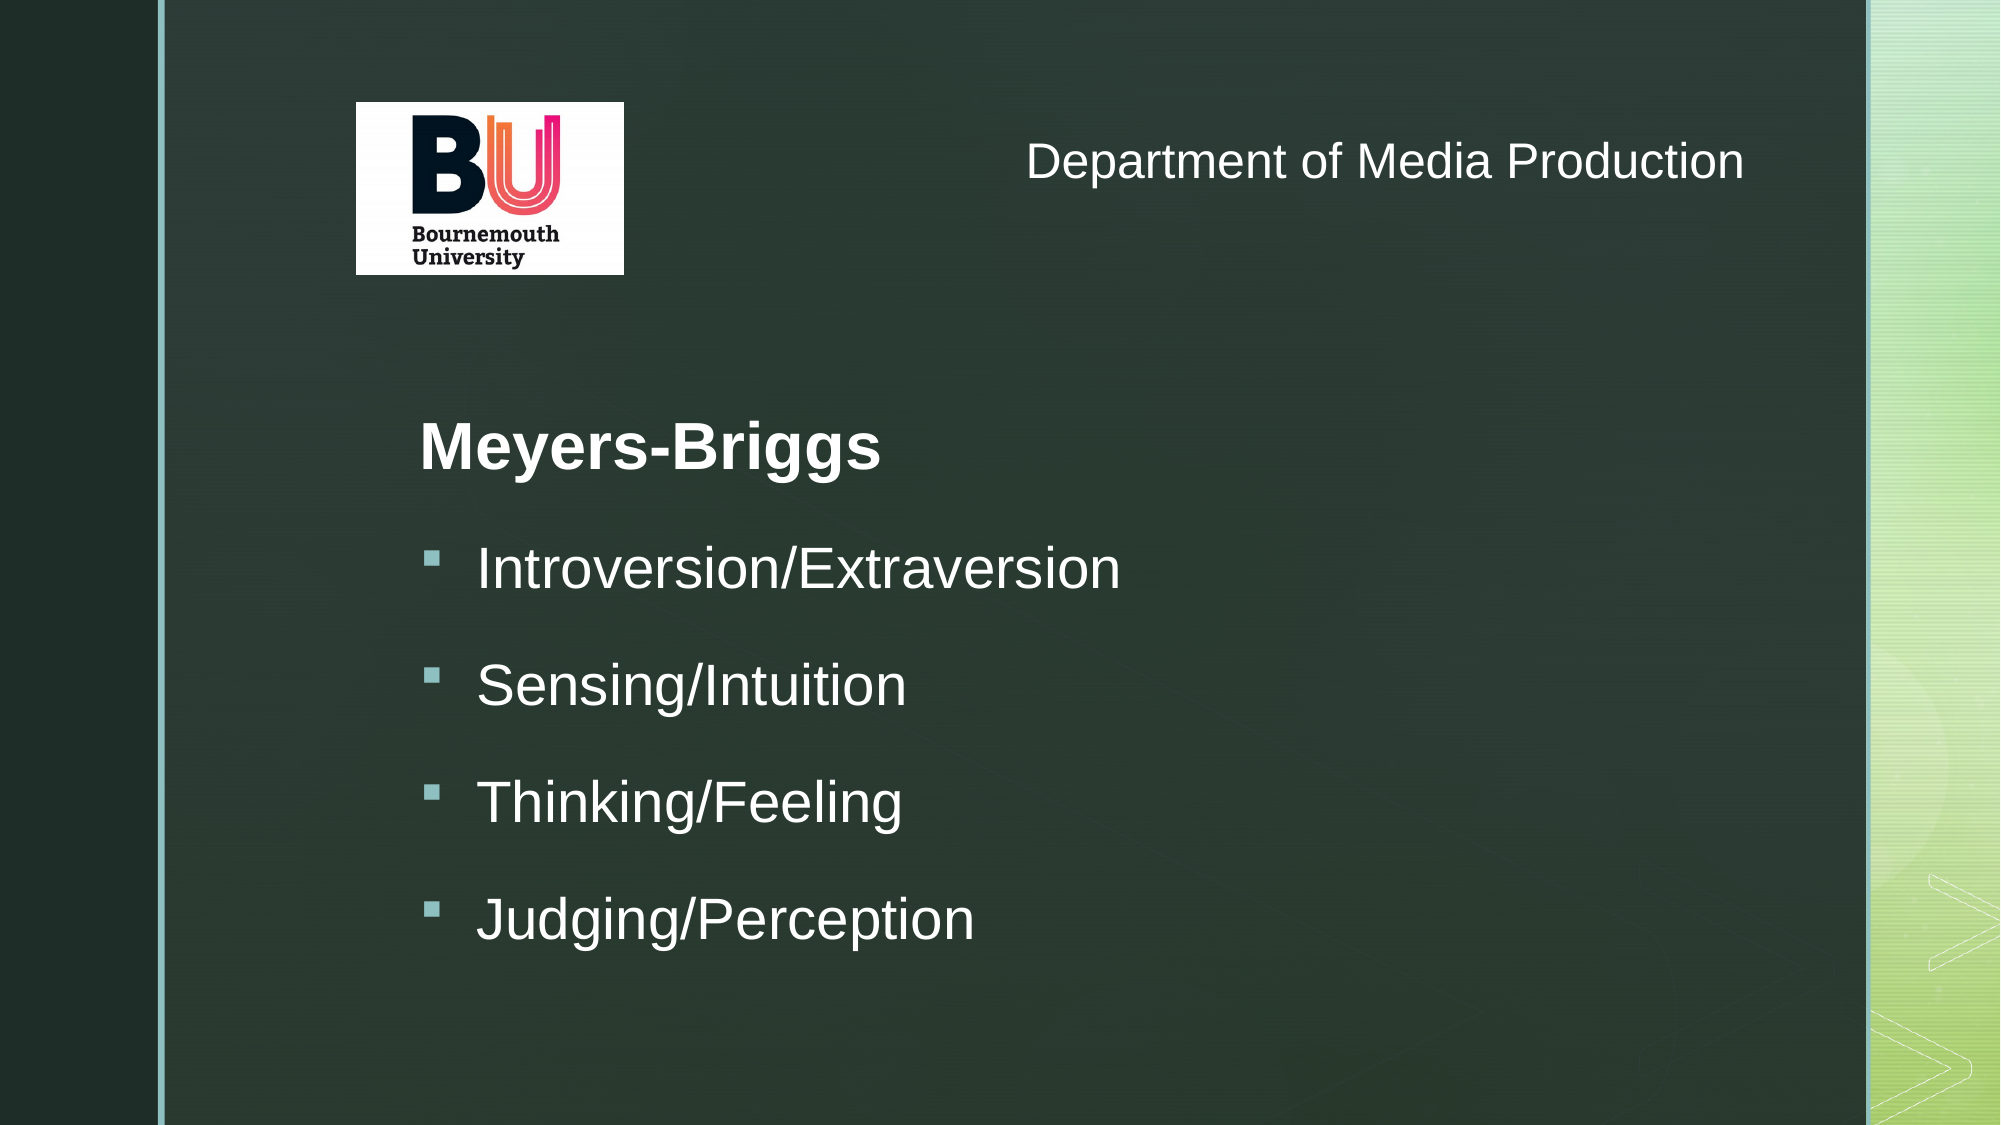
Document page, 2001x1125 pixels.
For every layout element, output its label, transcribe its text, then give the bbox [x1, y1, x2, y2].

list Meyers-Briggs Introversion/Extraversion Sensing/Intuition Thinking/Feeling Judging/Perception [404, 340, 1684, 997]
picture [356, 102, 624, 276]
title Department of Media Production [454, 128, 1761, 305]
picture [1871, 0, 2001, 1125]
